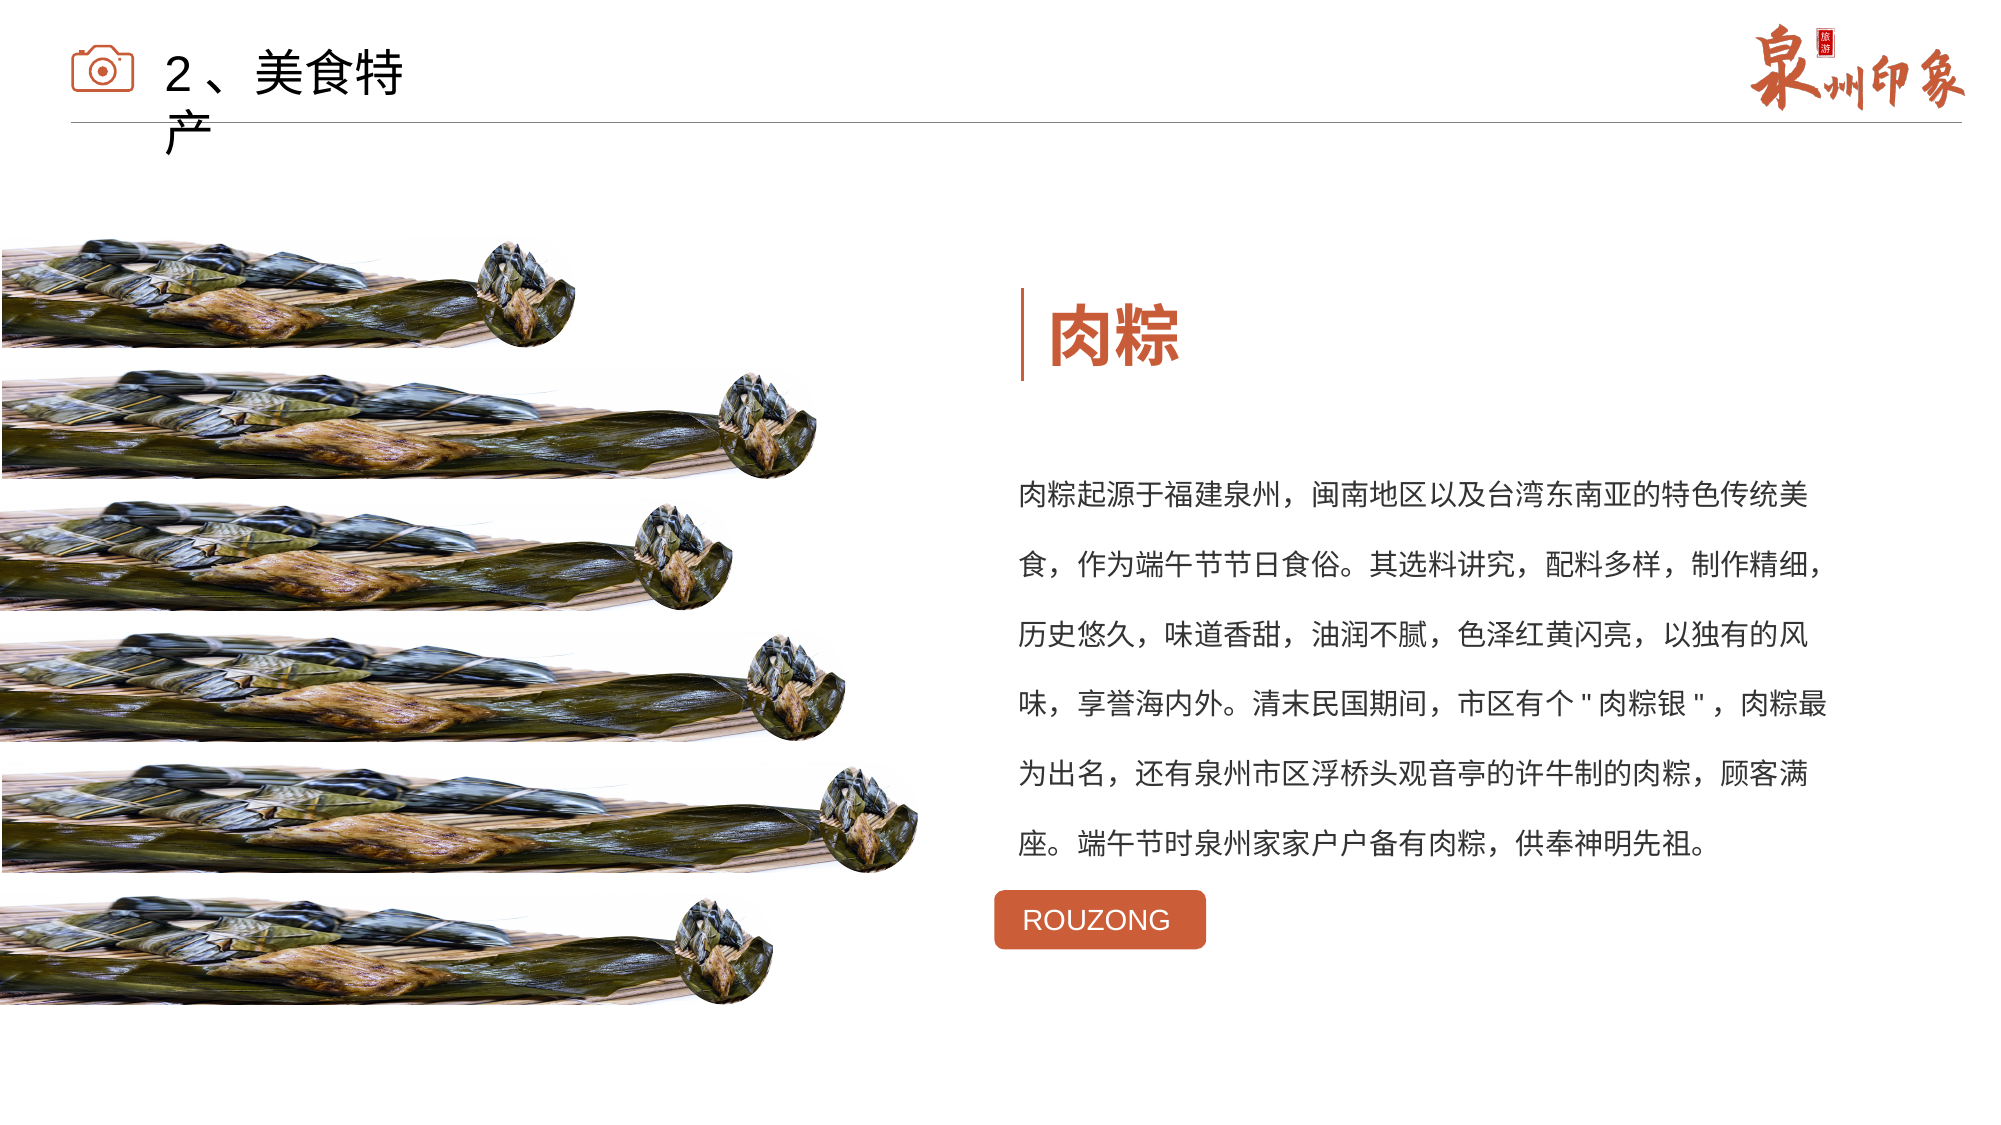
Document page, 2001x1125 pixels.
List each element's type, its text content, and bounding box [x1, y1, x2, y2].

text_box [0, 237, 918, 1005]
text_box 2、美食特产 [149, 123, 467, 170]
text_box 肉粽起源于福建泉州，闽南地区以及台湾东南亚的特色传统美食，作为端午节节日食俗。其选料讲究，配料多样，制作精细，历史悠久，味道香甜，油润不腻，色泽红黄闪亮，以独有的风味，享誉海内外。清末民国期间，市区有个"肉粽银"，肉粽最为出名，还有泉州市区浮桥头观音亭的许牛制的肉粽，顾客满座。端午节时泉州家家户户备有肉粽，供奉神明先祖。 [1004, 433, 1844, 868]
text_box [994, 890, 1207, 950]
text_box 2、美食特产 [149, 34, 467, 122]
picture [1692, 0, 2000, 174]
text_box [70, 43, 136, 93]
text_box 肉粽 [1033, 286, 1248, 382]
